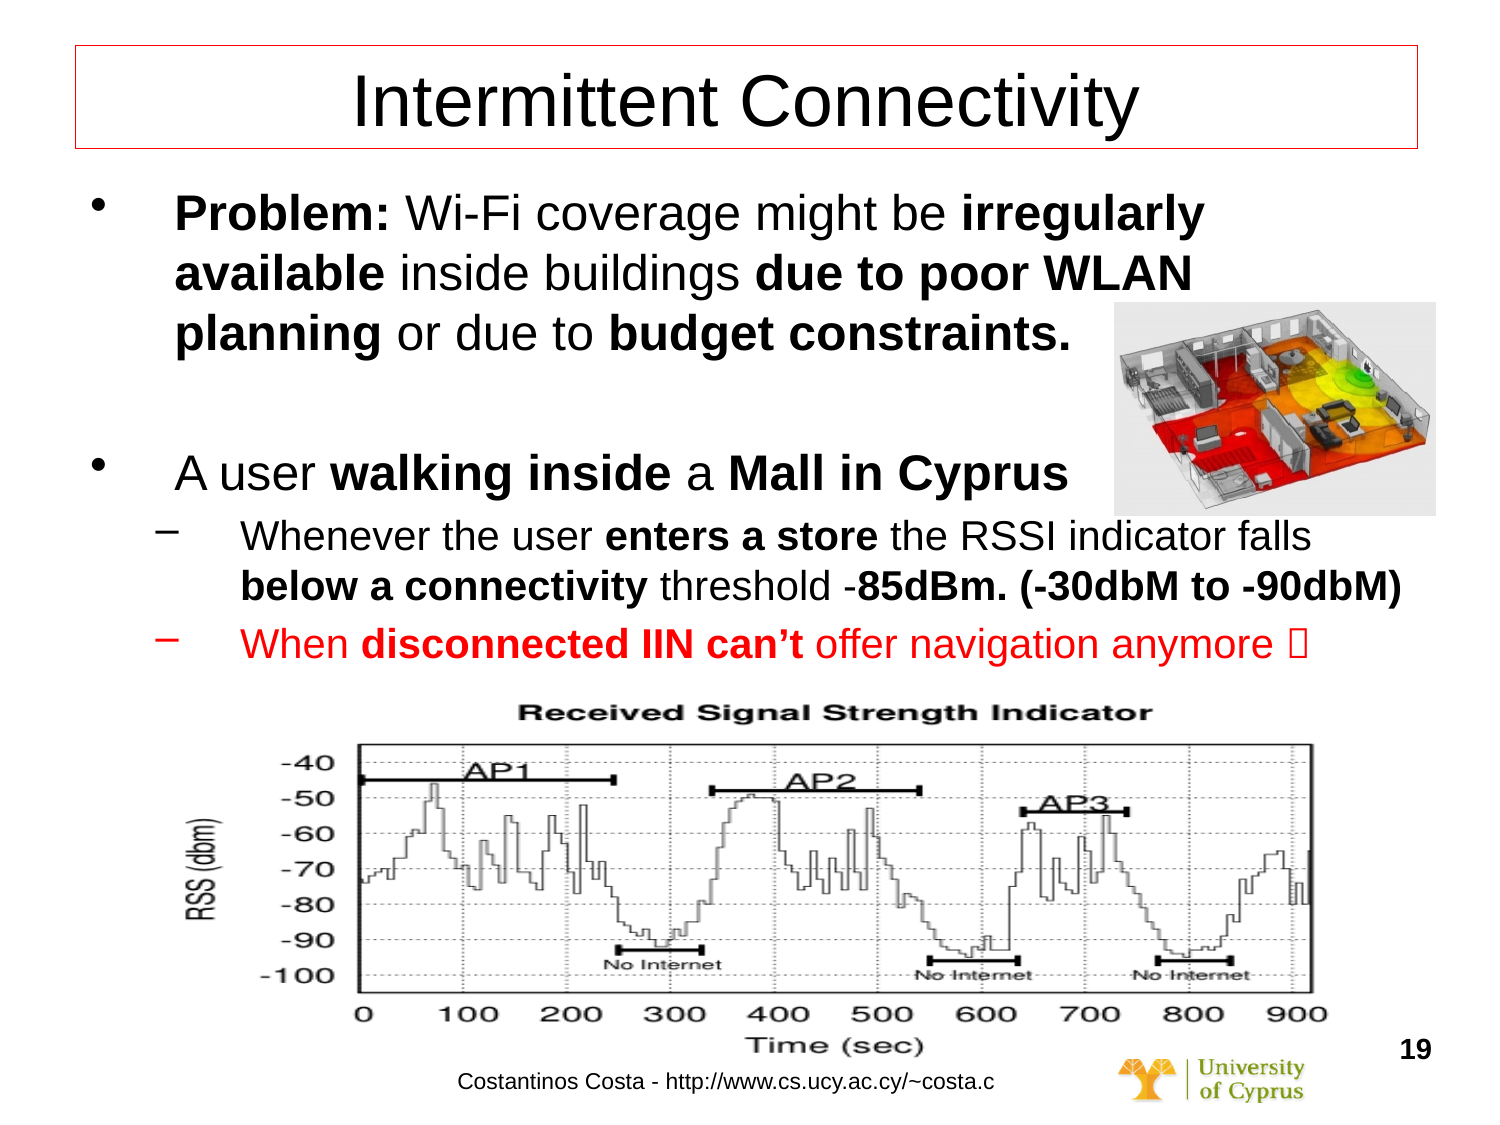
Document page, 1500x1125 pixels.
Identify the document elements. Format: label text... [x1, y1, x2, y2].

picture [1114, 302, 1436, 516]
title Intermittent Connectivity [75, 45, 1418, 149]
list Problem: Wi-Fi coverage might be irregularly available inside buildings due to poor WLAN planning or due to budget constraints. A user walking inside a Mall in Cyprus Whenever the user enters a store the RSSI indicator falls below a connectivity threshold -85dBm. (-30dbM to -90dbM) When disconnected IIN can’t offer navigation anymore  [75, 172, 1424, 693]
picture [159, 692, 1371, 1103]
